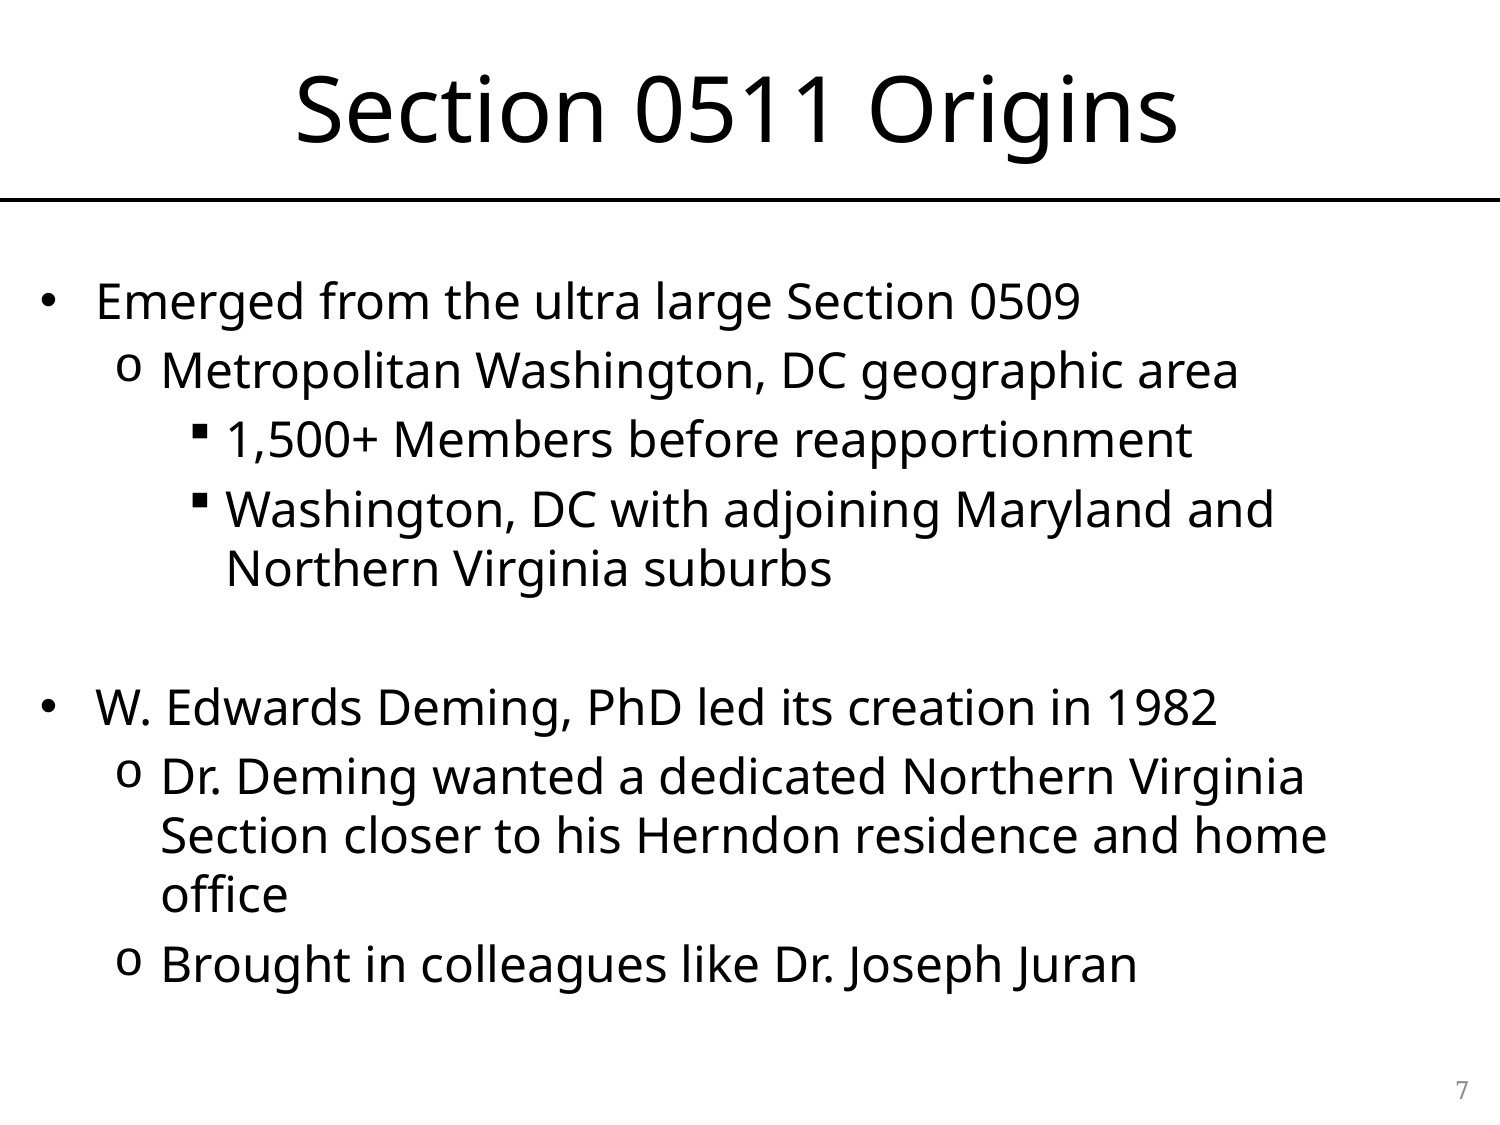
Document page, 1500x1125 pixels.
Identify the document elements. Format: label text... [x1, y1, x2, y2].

slide_number 7 [1134, 1061, 1485, 1122]
title Section 0511 Origins [24, 12, 1475, 200]
list Emerged from the ultra large Section 0509 Metropolitan Washington, DC geographic area 1,500+ Members before reapportionment Washington, DC with adjoining Maryland and Northern Virginia suburbs W. Edwards Deming, PhD led its creation in 1982 Dr. Deming wanted a dedicated Northern Virginia Section closer to his Herndon residence and home office Brought in colleagues like Dr. Joseph Juran [24, 262, 1475, 1005]
